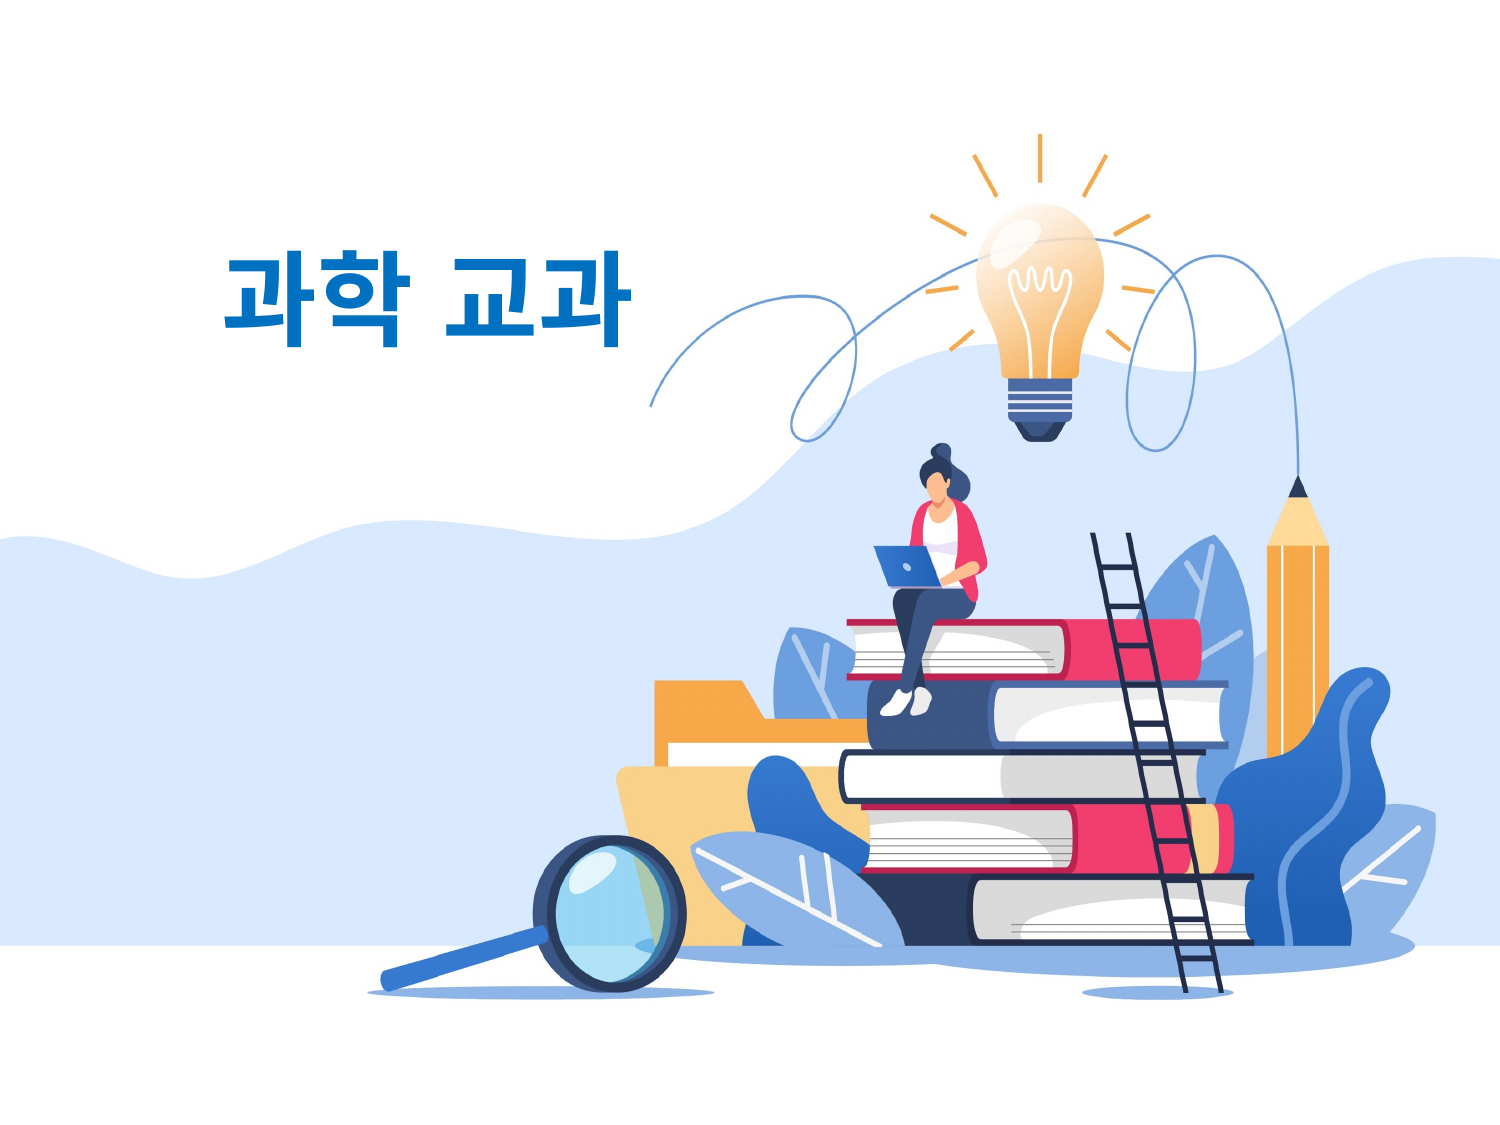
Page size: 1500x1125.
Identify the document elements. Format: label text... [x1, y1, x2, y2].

picture [0, 0, 1500, 1125]
text_box 과학 교과 [0, 226, 918, 367]
